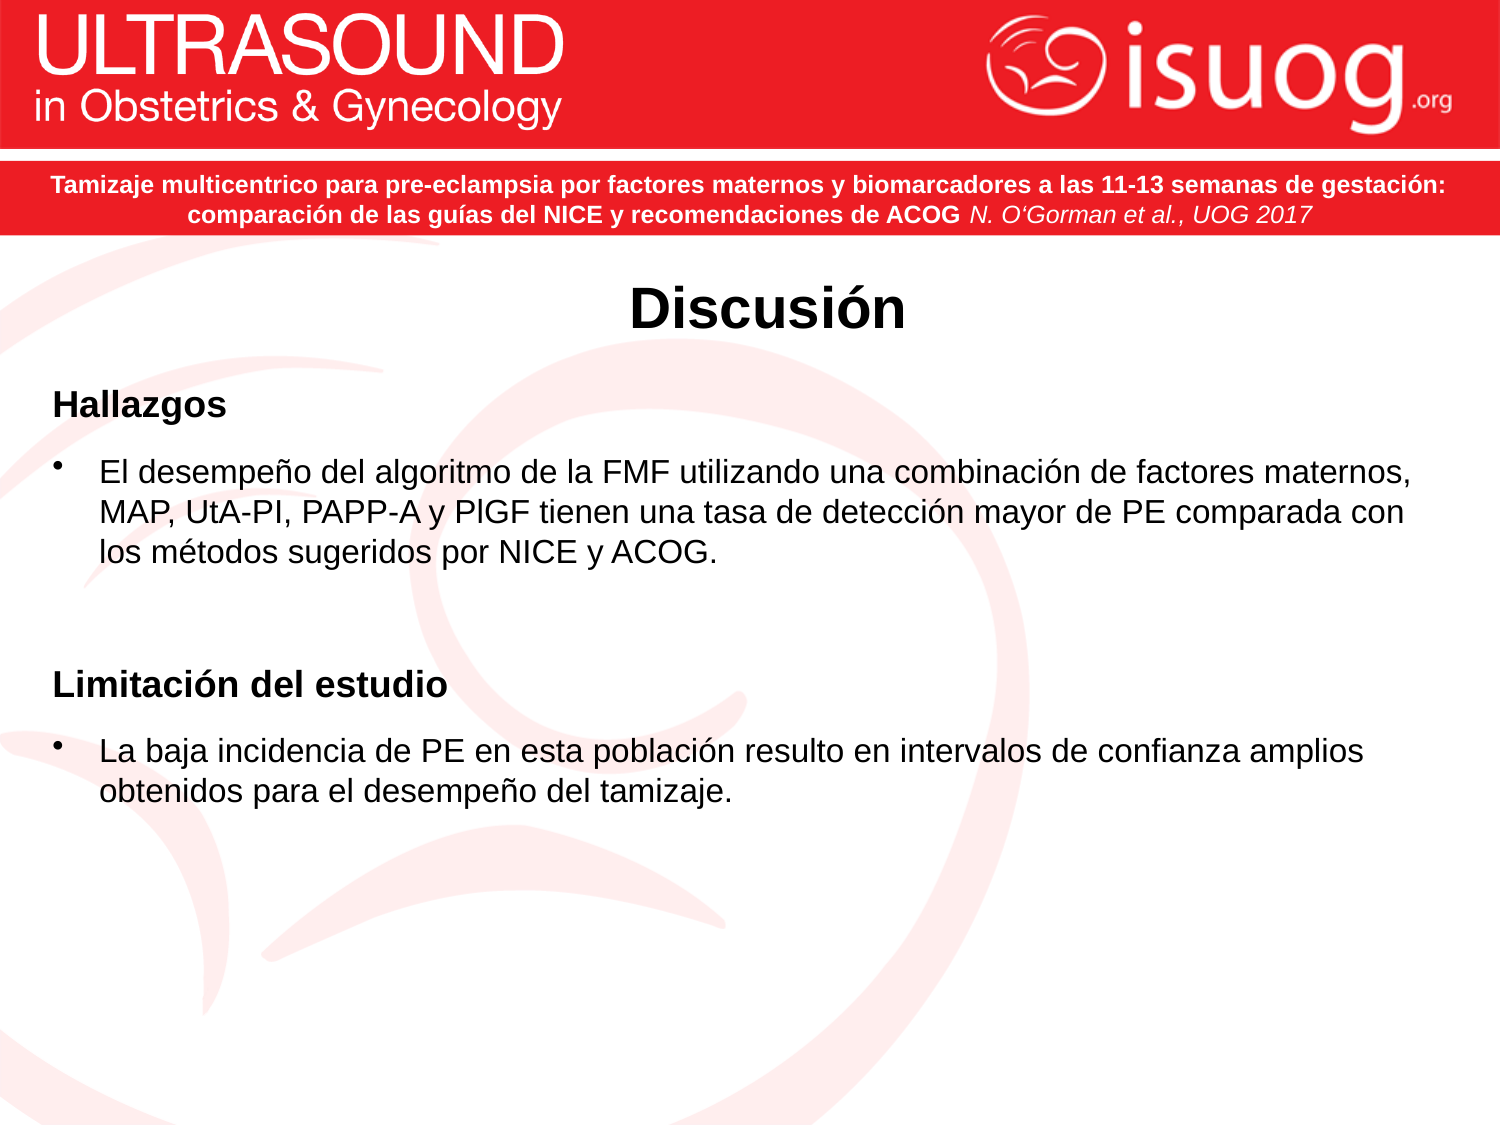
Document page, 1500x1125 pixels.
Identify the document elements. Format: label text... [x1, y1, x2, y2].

text_box Tamizaje multicentrico para pre-eclampsia por factores maternos y biomarcadores a las 11-13 semanas de gestación: comparación de las guías del NICE y recomendaciones de ACOG N. O‘Gorman et al., UOG 2017 [0, 160, 1500, 236]
picture [0, 150, 1500, 160]
text_box Hallazgos El desempeño del algoritmo de la FMF utilizando una combinación de factores maternos, MAP, UtA-PI, PAPP-A y PlGF tienen una tasa de detección mayor de PE comparada con los métodos sugeridos por NICE y ACOG. Limitación del estudio La baja incidencia de PE en esta población resulto en intervalos de confianza amplios obtenidos para el desempeño del tamizaje. [37, 372, 1456, 817]
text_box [0, 0, 1500, 150]
text_box Discusión [614, 262, 923, 348]
picture [0, 236, 1500, 1125]
